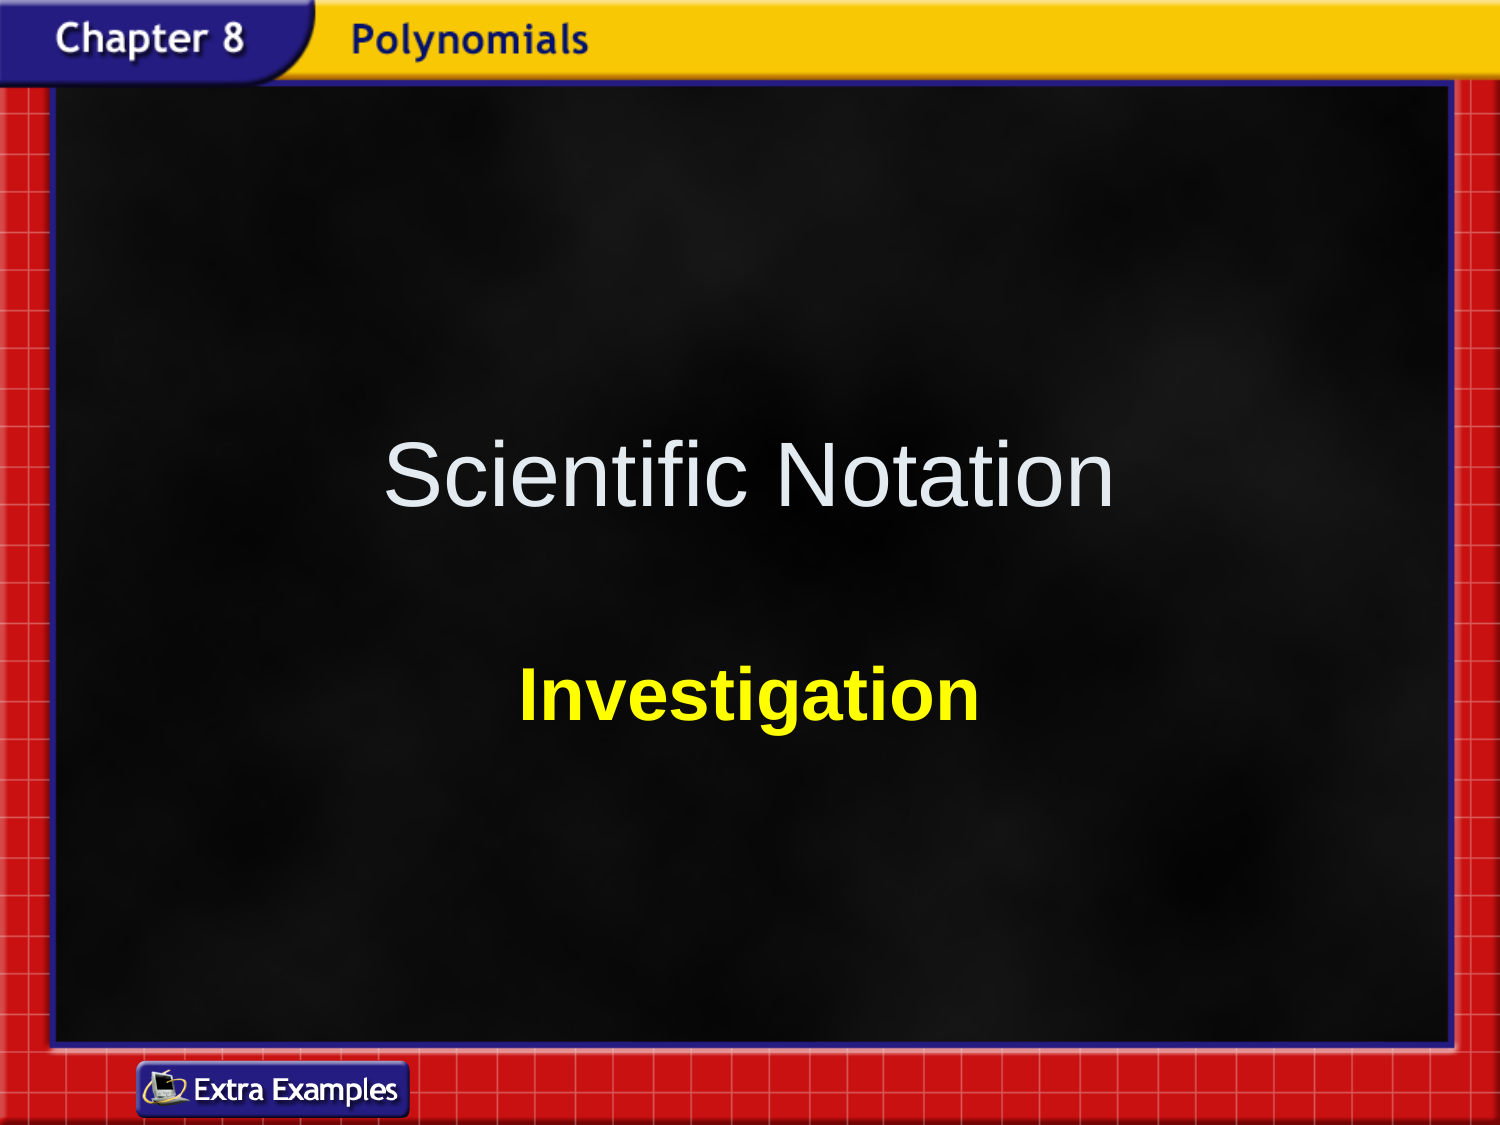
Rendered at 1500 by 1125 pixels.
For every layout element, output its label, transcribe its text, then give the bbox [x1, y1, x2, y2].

picture [0, 0, 1500, 1125]
subtitle Investigation [224, 637, 1276, 926]
title Scientific Notation [112, 349, 1388, 591]
